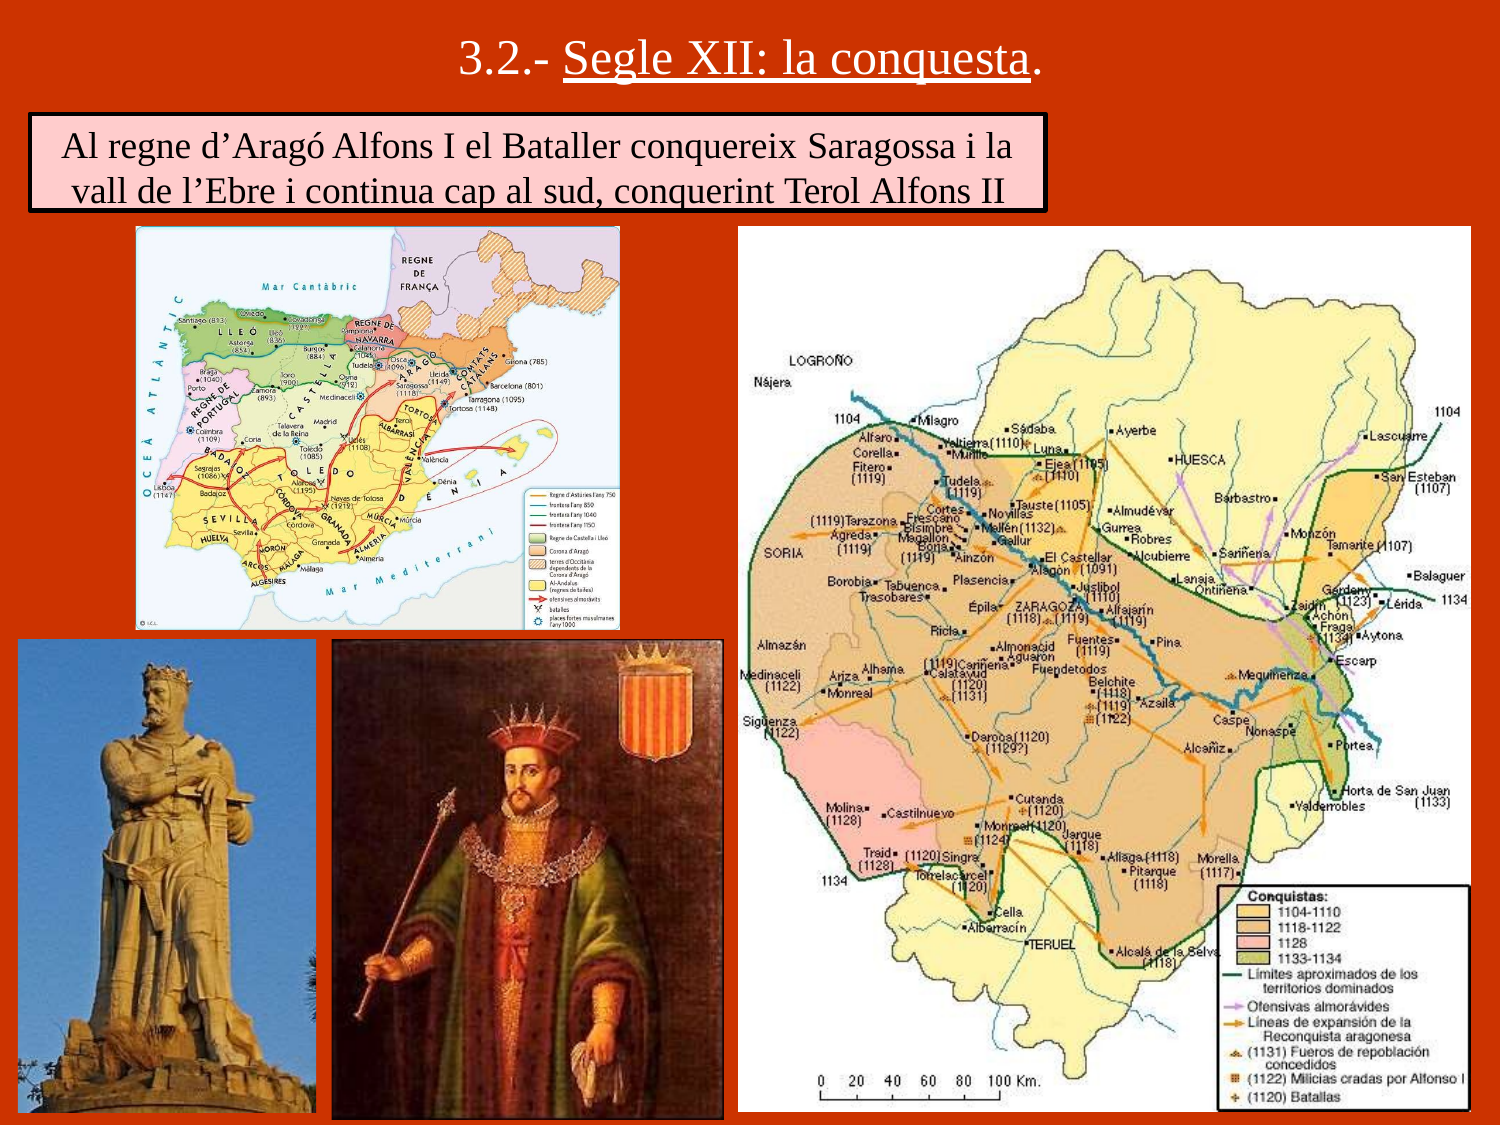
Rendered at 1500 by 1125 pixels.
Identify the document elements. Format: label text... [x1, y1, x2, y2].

text_box Al regne d’Aragó Alfons I el Bataller conquereix Saragossa i la vall de l’Ebre i continua cap al sud, conquerint Terol Alfons II [29, 113, 1046, 211]
text_box [17, 639, 317, 1113]
text_box [738, 226, 1471, 1112]
text_box [331, 639, 724, 1120]
title 3.2.- Segle XII: la conquesta. [456, 22, 1046, 113]
text_box [135, 226, 620, 630]
